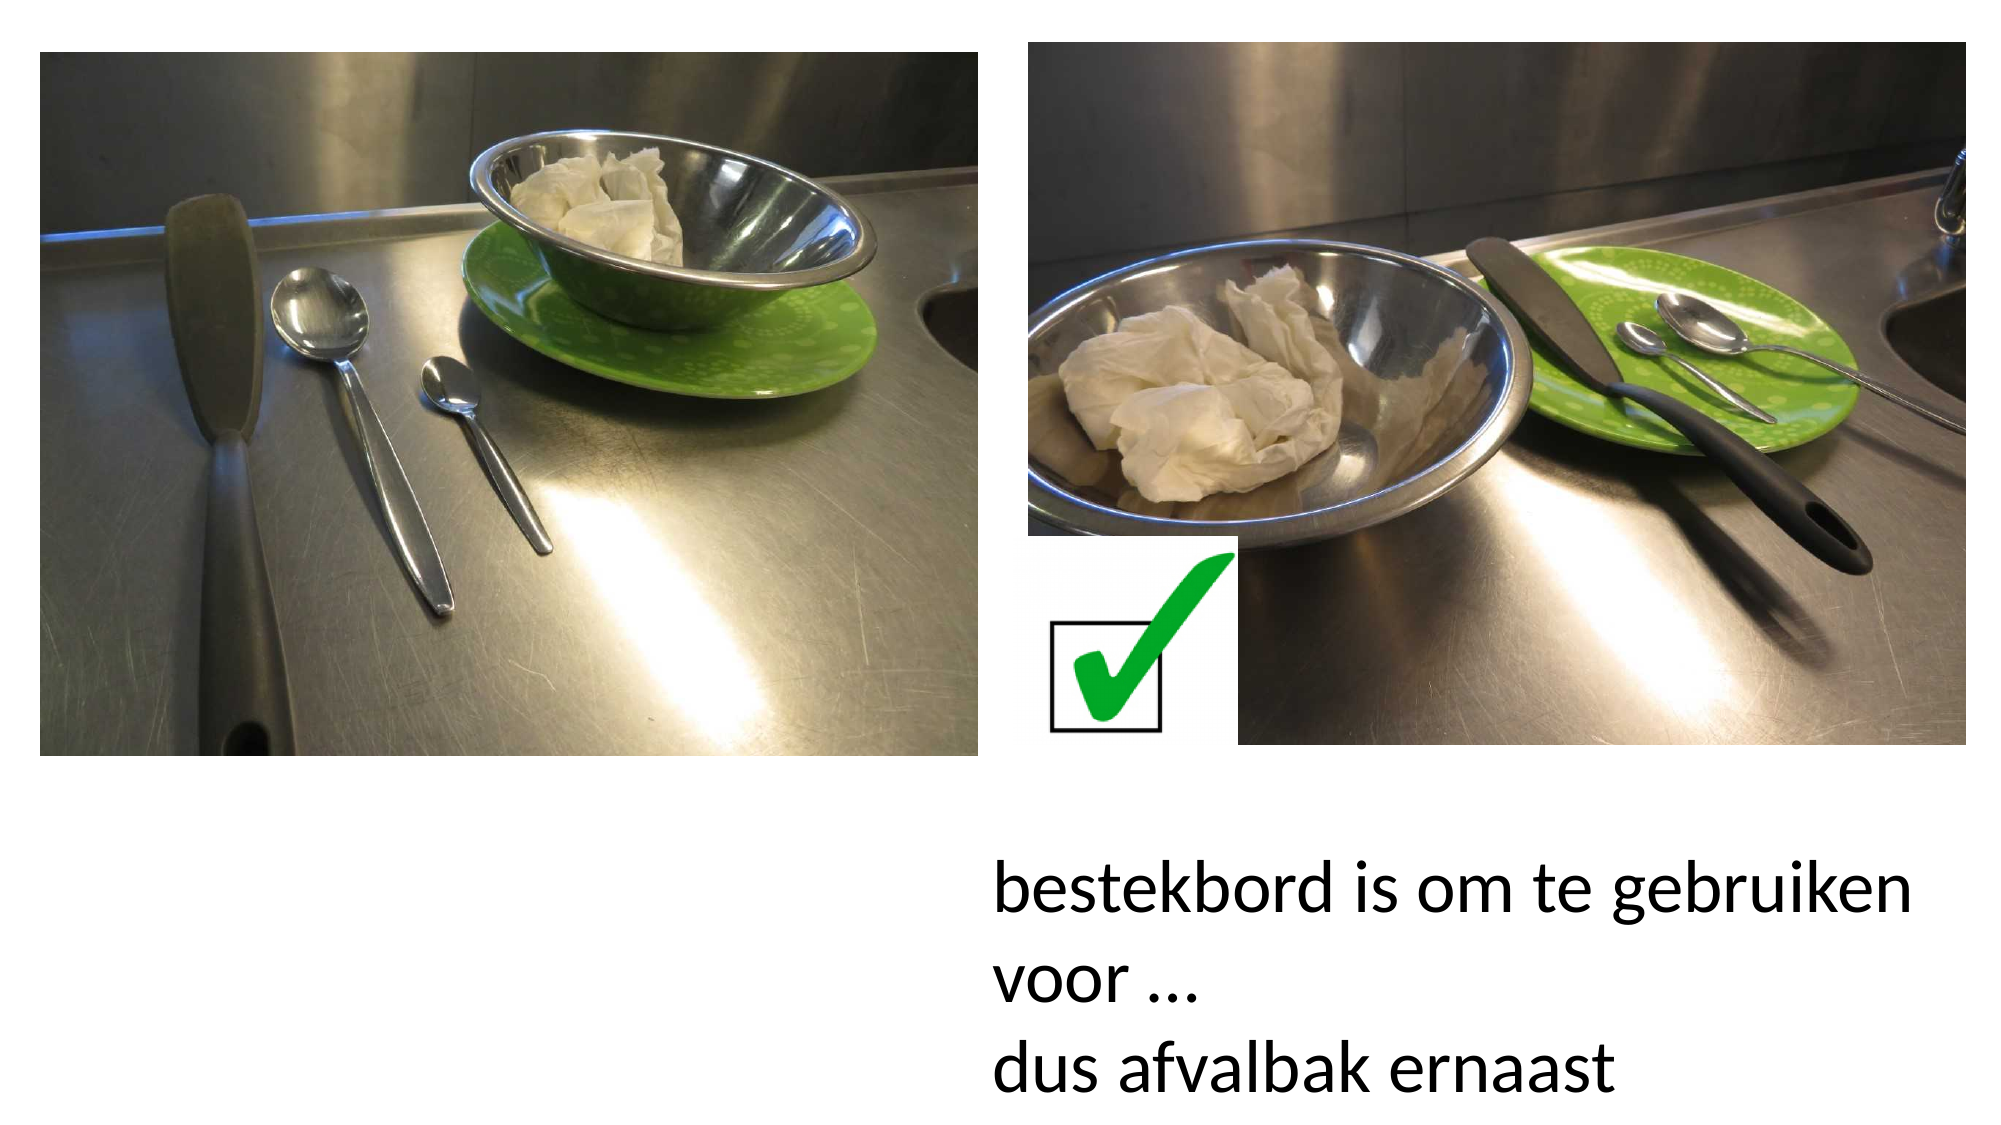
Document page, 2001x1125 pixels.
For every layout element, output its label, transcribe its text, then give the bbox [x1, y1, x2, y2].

picture [40, 52, 978, 756]
picture [1013, 42, 1966, 745]
text_box bestekbord is om te gebruiken voor … dus afvalbak ernaast [977, 830, 1946, 1115]
